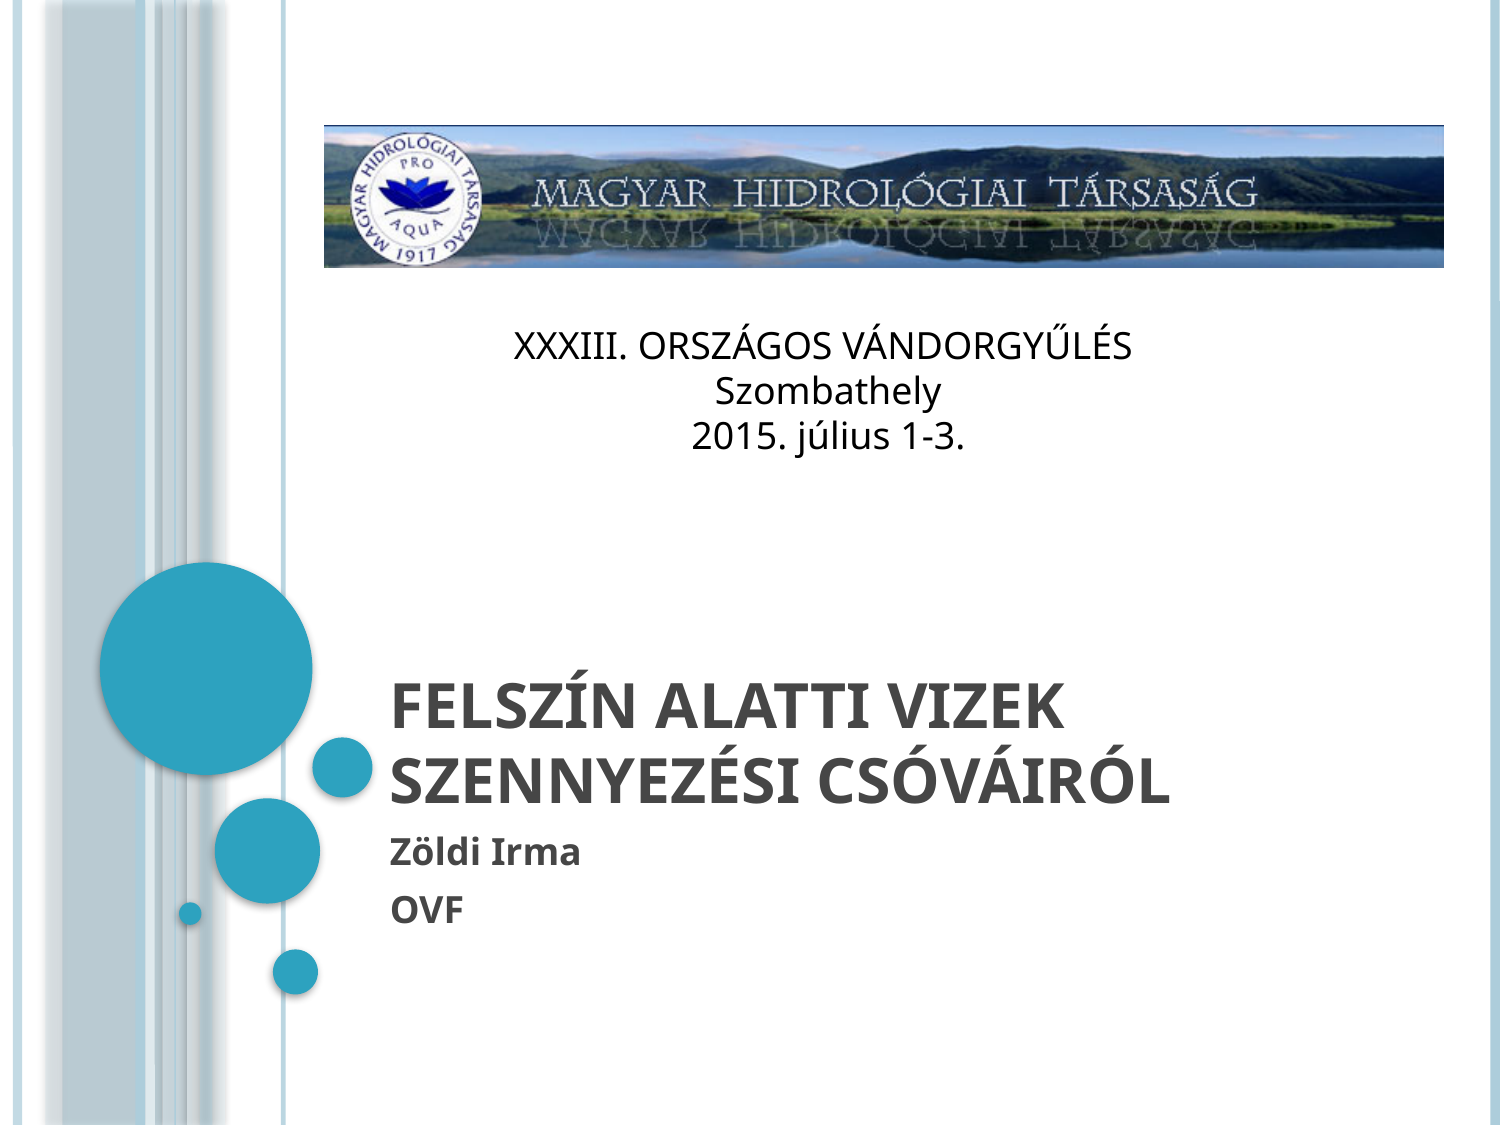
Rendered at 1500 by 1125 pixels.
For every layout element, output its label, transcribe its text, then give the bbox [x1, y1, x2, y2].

subtitle Zöldi Irma OVF [375, 820, 1388, 1046]
picture [324, 124, 1444, 269]
text_box XXXIII. ORSZÁGOS VÁNDORGYŰLÉS Szombathely 2015. július 1-3. [499, 314, 1158, 465]
title Felszín alatti vizek szennyezési csóváiról [375, 512, 1388, 820]
